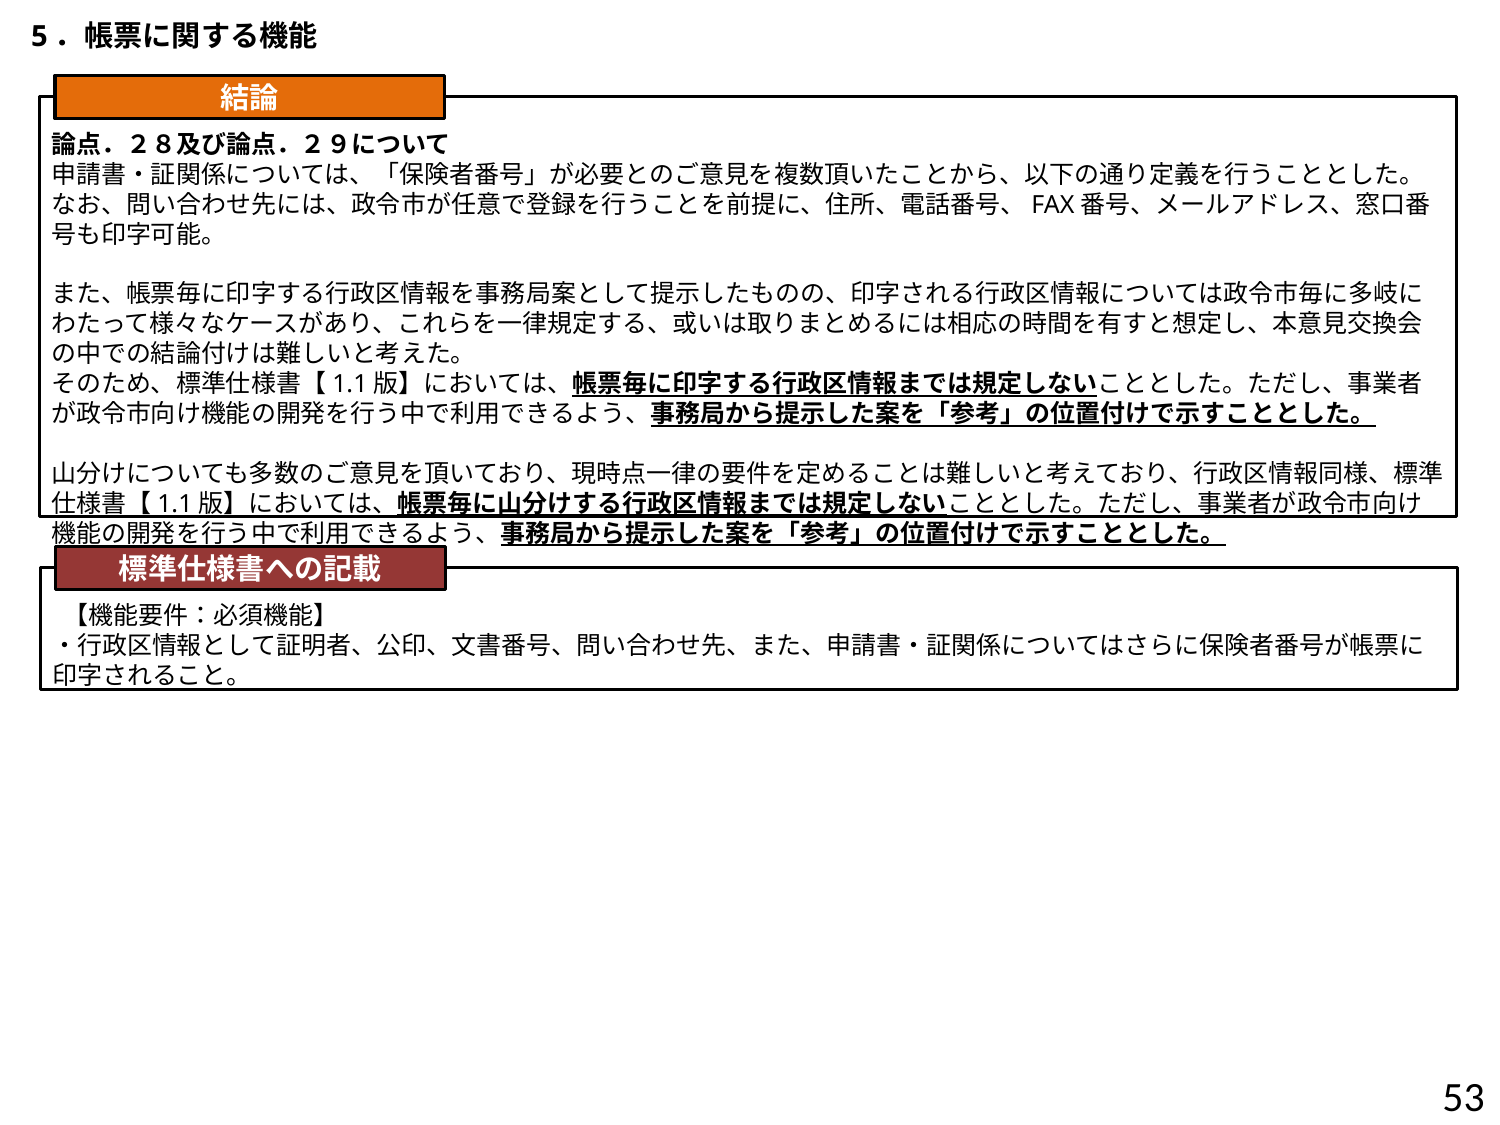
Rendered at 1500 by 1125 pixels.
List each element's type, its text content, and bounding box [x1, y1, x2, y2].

text_box 5．帳票に関する機能 [16, 2, 1440, 49]
text_box 標準仕様書への記載 [54, 544, 448, 591]
text_box 論点．２８及び論点．２９について 申請書・証関係については、「保険者番号」が必要とのご意見を複数頂いたことから、以下の通り定義を行うこととした。 なお、問い合わせ先には、政令市が任意で登録を行うことを前提に、住所、電話番号、FAX番号、メールアドレス、窓口番号も印字可能。 また、帳票毎に印字する行政区情報を事務局案として提示したものの、印字される行政区情報については政令市毎に多岐にわたって様々なケースがあり、これらを一律規定する、或いは取りまとめるには相応の時間を有すと想定し、本意見交換会の中での結論付けは難しいと考えた。 そのため、標準仕様書【1.1版】においては、帳票毎に印字する行政区情報までは規定しないこととした。ただし、事業者が政令市向け機能の開発を行う中で利用できるよう、事務局から提示した案を「参考」の位置付けで示すこととした。 山分けについても多数のご意見を頂いており、現時点一律の要件を定めることは難しいと考えており、行政区情報同様、標準仕様書【1.1版】においては、帳票毎に山分けする行政区情報までは規定しないこととした。ただし、事業者が政令市向け機能の開発を行う中で利用できるよう、事務局から提示した案を「参考」の位置付けで示すこととした。 [39, 96, 1457, 517]
text_box 結論 [53, 73, 447, 121]
text_box 【機能要件：必須機能】 ・行政区情報として証明者、公印、文書番号、問い合わせ先、また、申請書・証関係についてはさらに保険者番号が帳票に印字されること。 [40, 567, 1458, 690]
slide_number 52 [1149, 1065, 1500, 1125]
